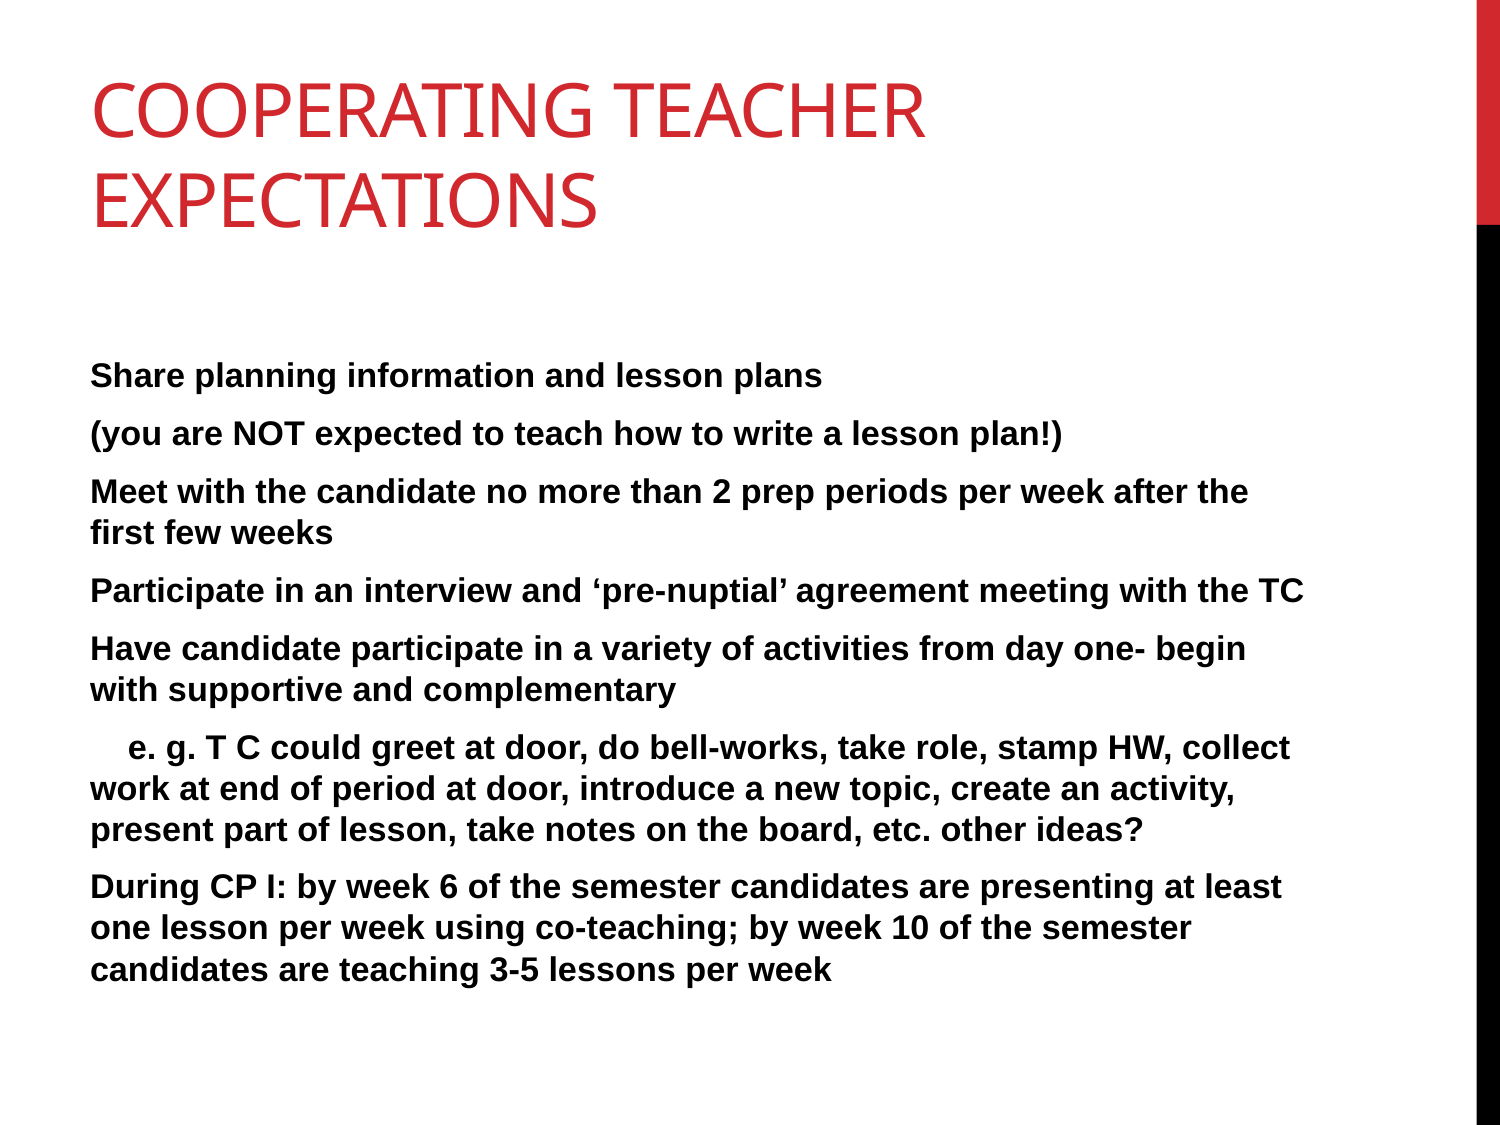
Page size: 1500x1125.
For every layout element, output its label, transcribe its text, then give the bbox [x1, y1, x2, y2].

title Cooperating teacher expectations [75, 25, 1025, 250]
list Share planning information and lesson plans (you are NOT expected to teach how to write a lesson plan!) Meet with the candidate no more than 2 prep periods per week after the first few weeks Participate in an interview and ‘pre-nuptial’ agreement meeting with the TC Have candidate participate in a variety of activities from day one- begin with supportive and complementary e. g. T C could greet at door, do bell-works, take role, stamp HW, collect work at end of period at door, introduce a new topic, create an activity, present part of lesson, take notes on the board, etc. other ideas? During CP I: by week 6 of the semester candidates are presenting at least one lesson per week using co-teaching; by week 10 of the semester candidates are teaching 3-5 lessons per week [75, 287, 1325, 1005]
